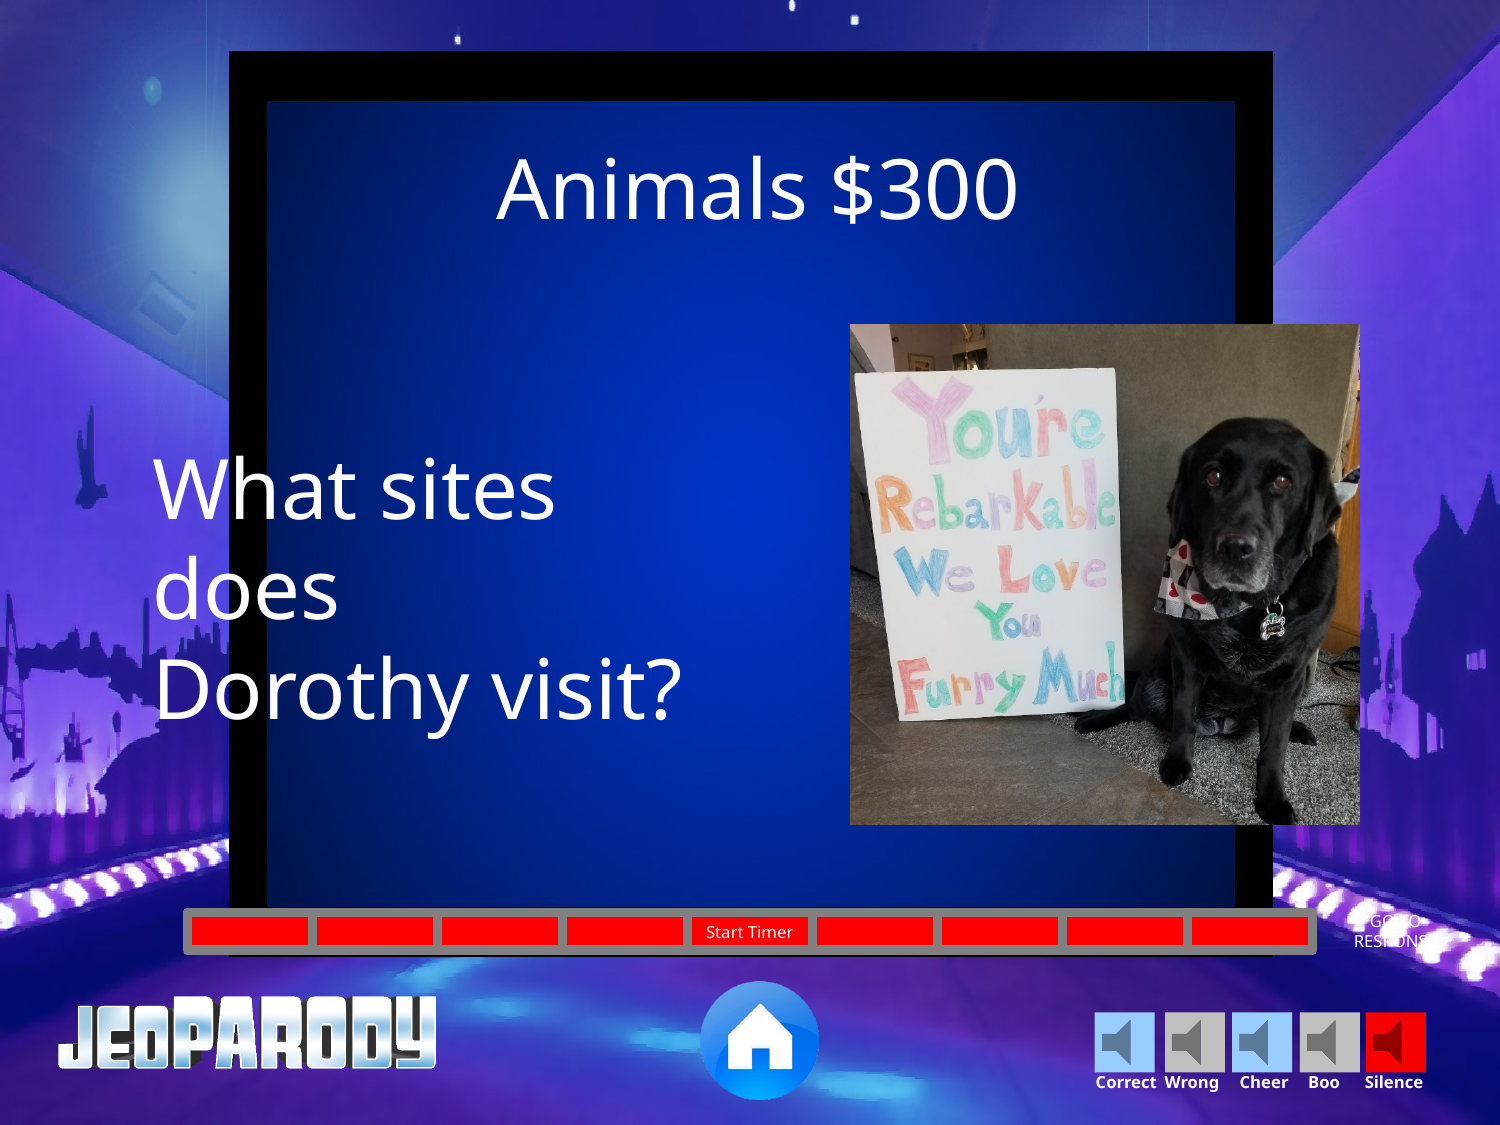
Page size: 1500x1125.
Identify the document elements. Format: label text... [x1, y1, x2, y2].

text_box Animals $300 What sites does Dorothy visit? [137, 129, 1379, 944]
picture [0, 0, 1500, 1125]
